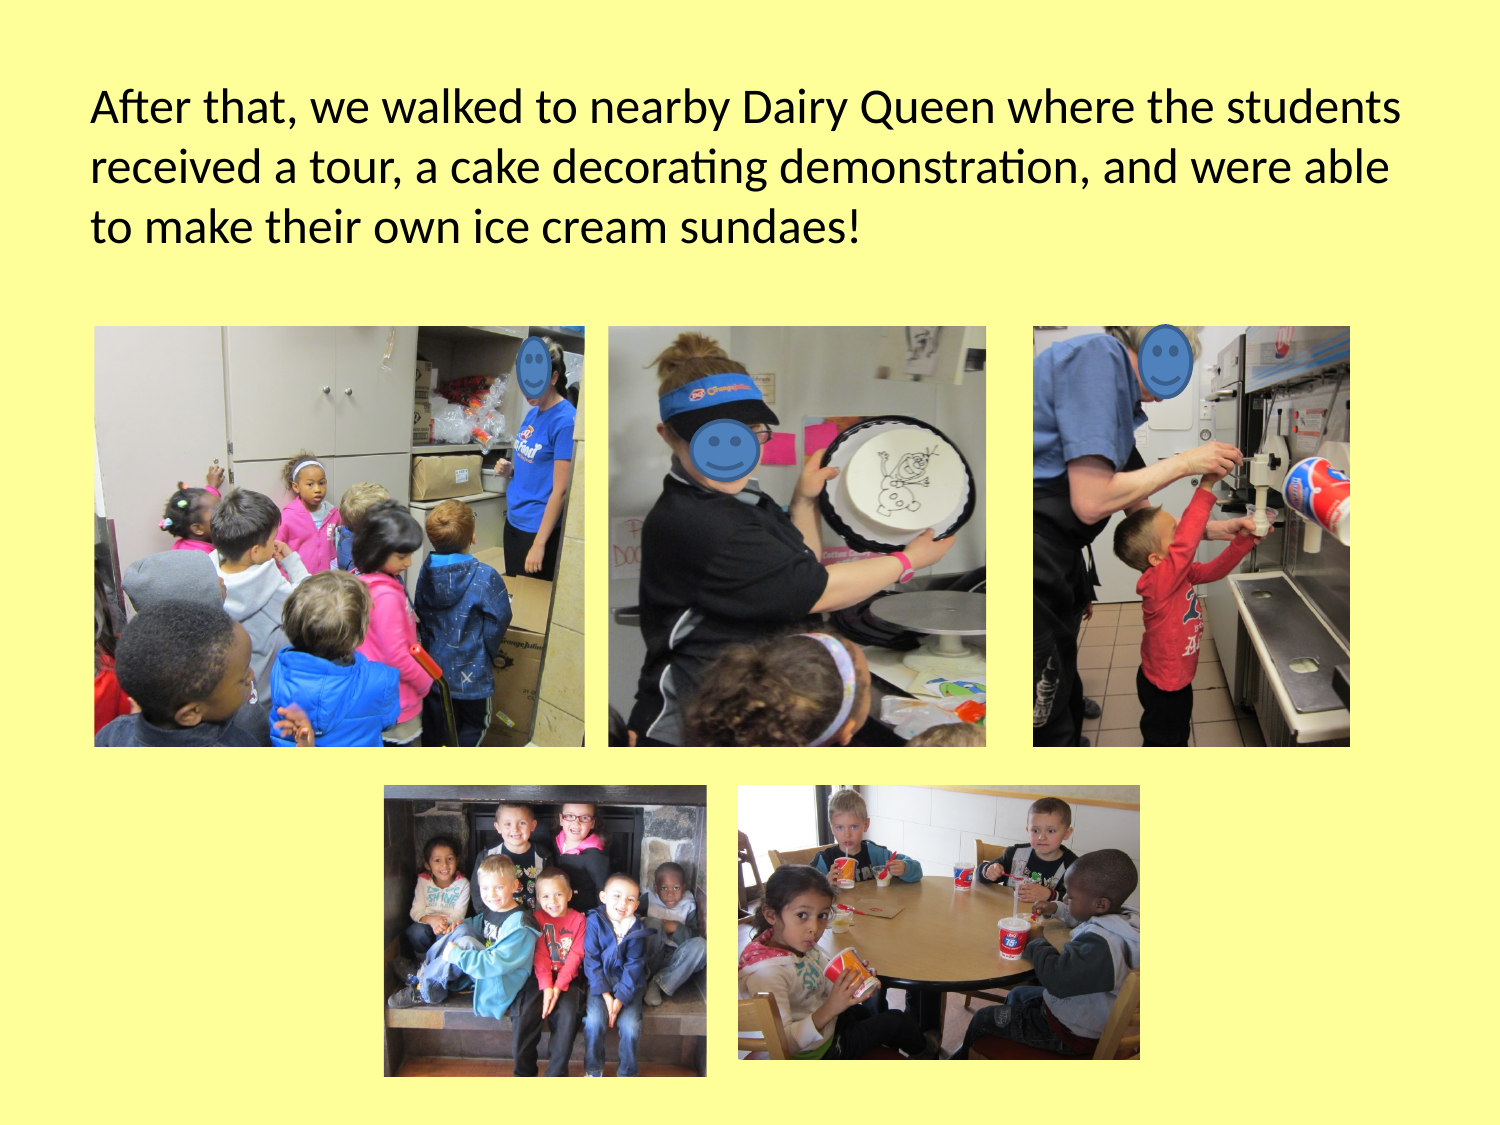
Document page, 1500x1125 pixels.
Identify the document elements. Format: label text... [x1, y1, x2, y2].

picture [1033, 326, 1350, 748]
picture [737, 785, 1141, 1060]
list After that, we walked to nearby Dairy Queen where the students received a tour, a cake decorating demonstration, and were able to make their own ice cream sundaes! [75, 66, 1425, 1005]
picture [93, 326, 585, 748]
picture [383, 785, 707, 1077]
picture [608, 326, 987, 748]
